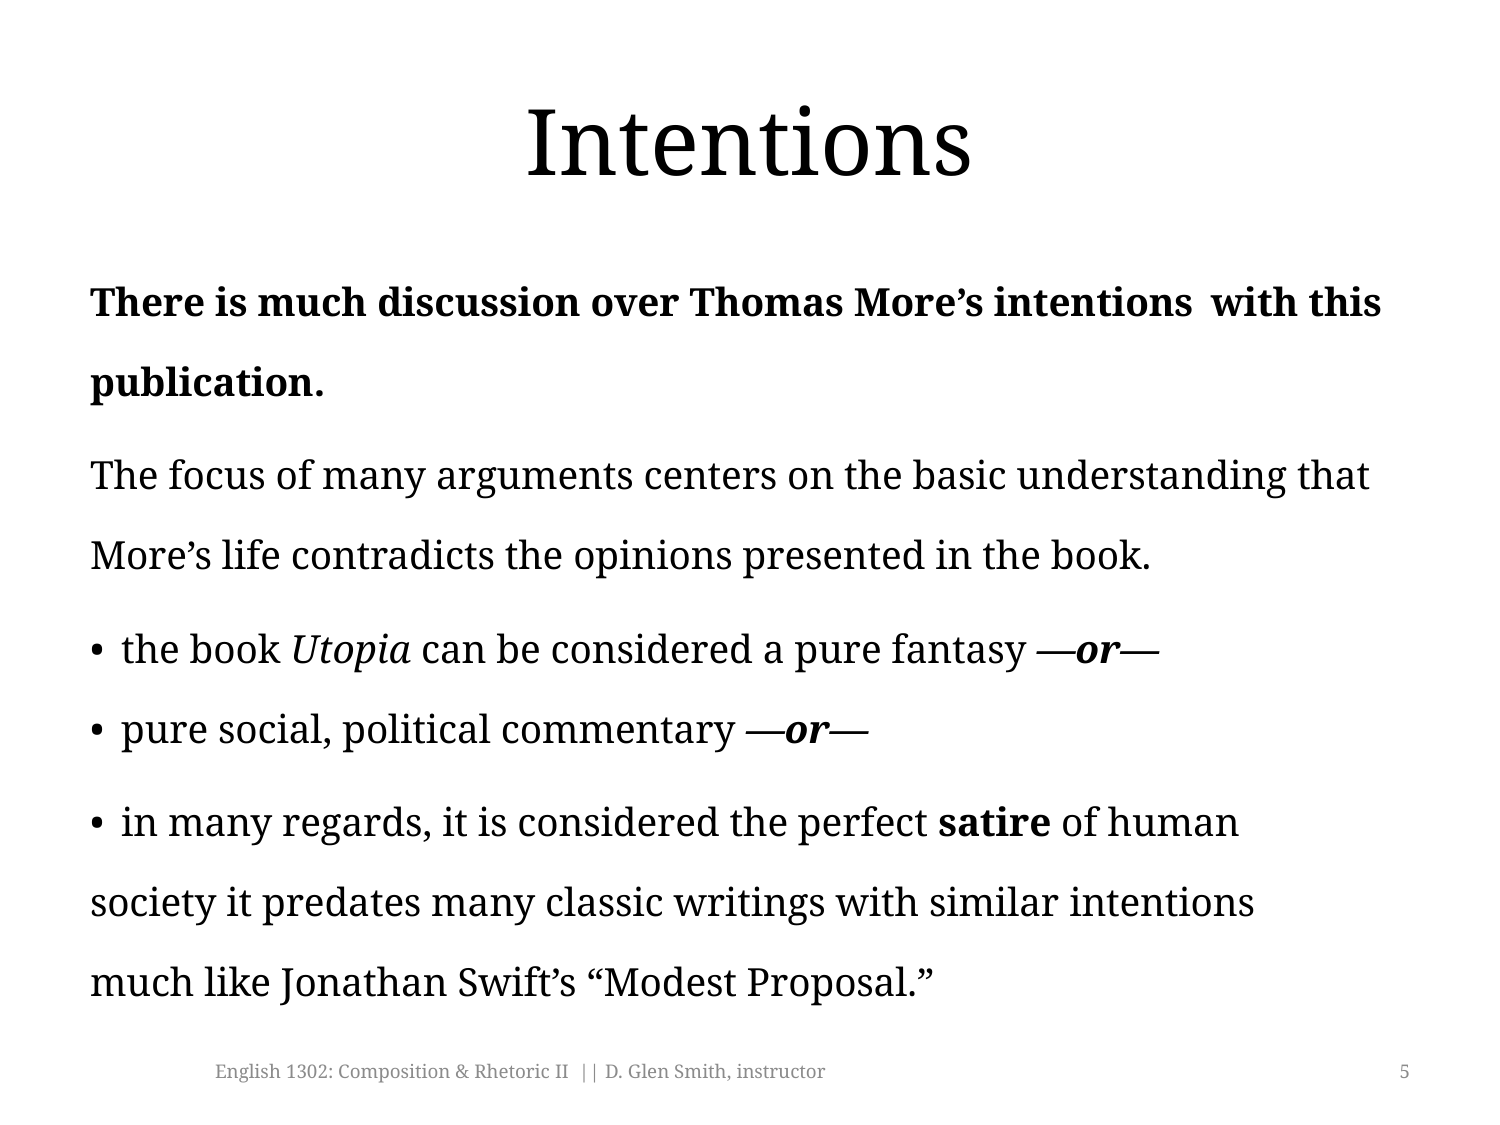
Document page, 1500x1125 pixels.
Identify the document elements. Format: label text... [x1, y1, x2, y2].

slide_number 5 [1074, 1042, 1425, 1103]
list There is much discussion over Thomas More’s intentions with this publication. The focus of many arguments centers on the basic understanding that More’s life contradicts the opinions presented in the book. • the book Utopia can be considered a pure fantasy —or— • pure social, political commentary —or— • in many regards, it is considered the perfect satire of human society it predates many classic writings with similar intentions much like Jonathan Swift’s “Modest Proposal.” [75, 262, 1425, 1005]
footer English 1302: Composition & Rhetoric II || D. Glen Smith, instructor [200, 1042, 1074, 1103]
title Intentions [75, 45, 1425, 233]
